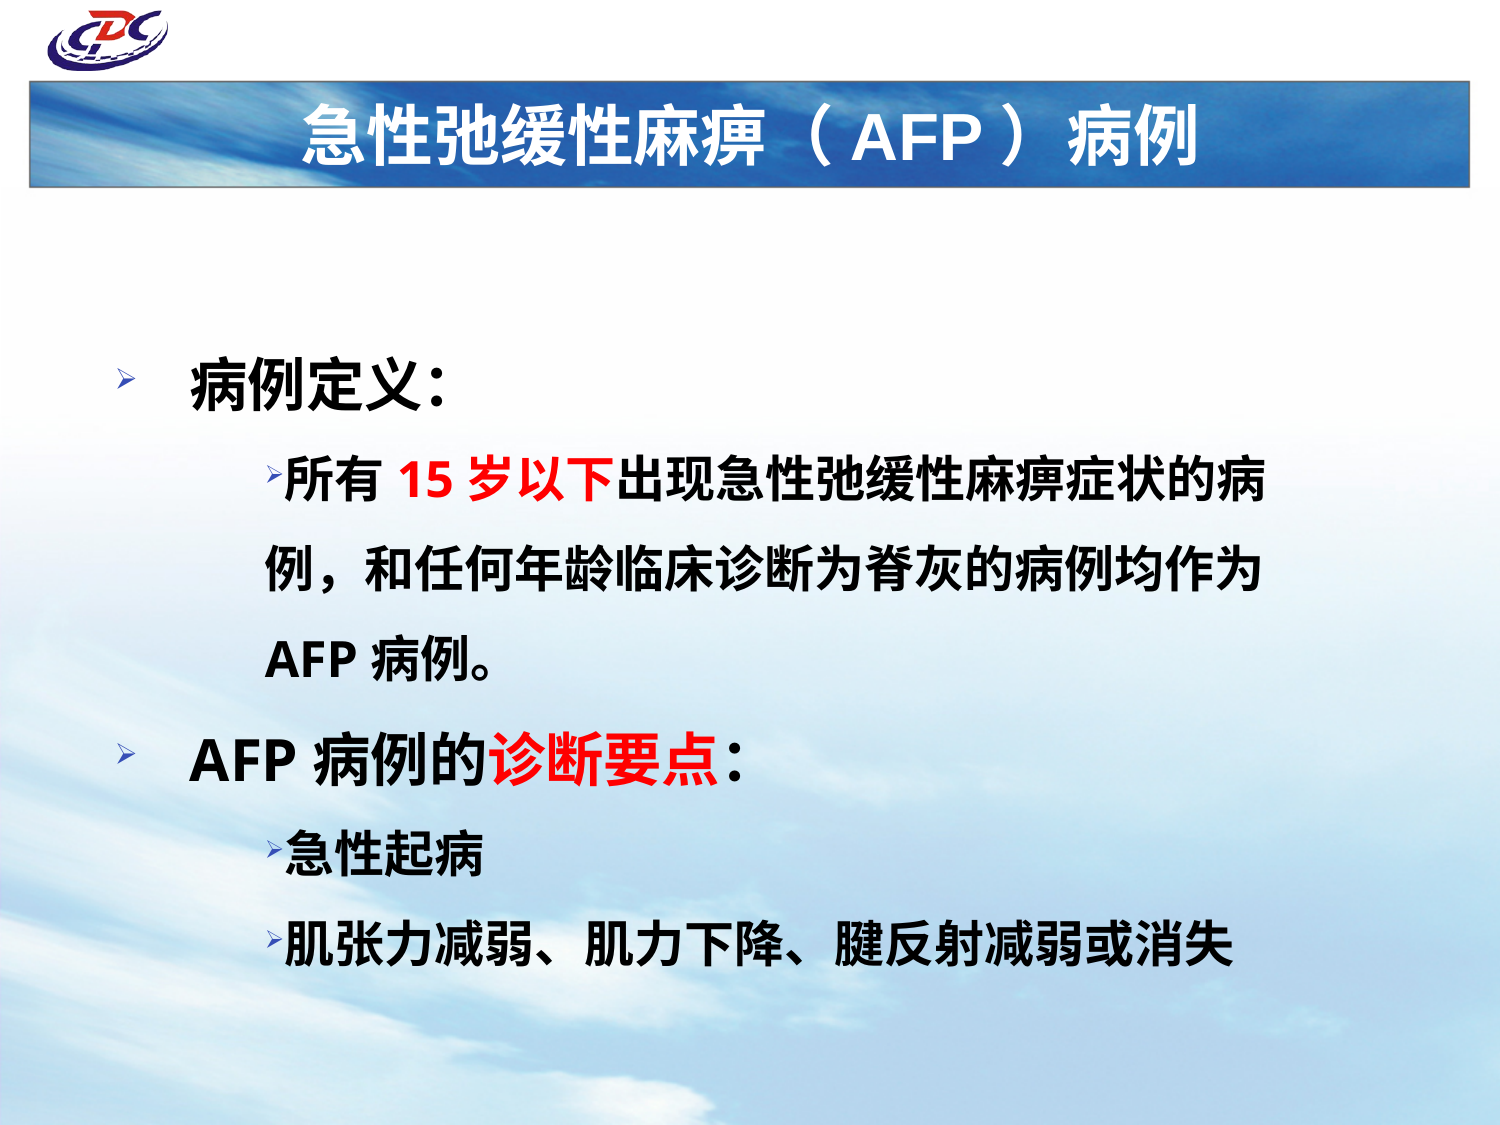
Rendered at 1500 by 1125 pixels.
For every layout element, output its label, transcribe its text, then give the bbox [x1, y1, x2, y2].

text_box 病例定义： 所有15岁以下出现急性弛缓性麻痹症状的病例，和任何年龄临床诊断为脊灰的病例均作为AFP病例。 AFP病例的诊断要点： 急性起病 肌张力减弱、肌力下降、腱反射减弱或消失 [100, 235, 1379, 981]
title 急性弛缓性麻痹（AFP）病例 [99, 87, 1400, 180]
picture [0, 0, 1500, 1125]
